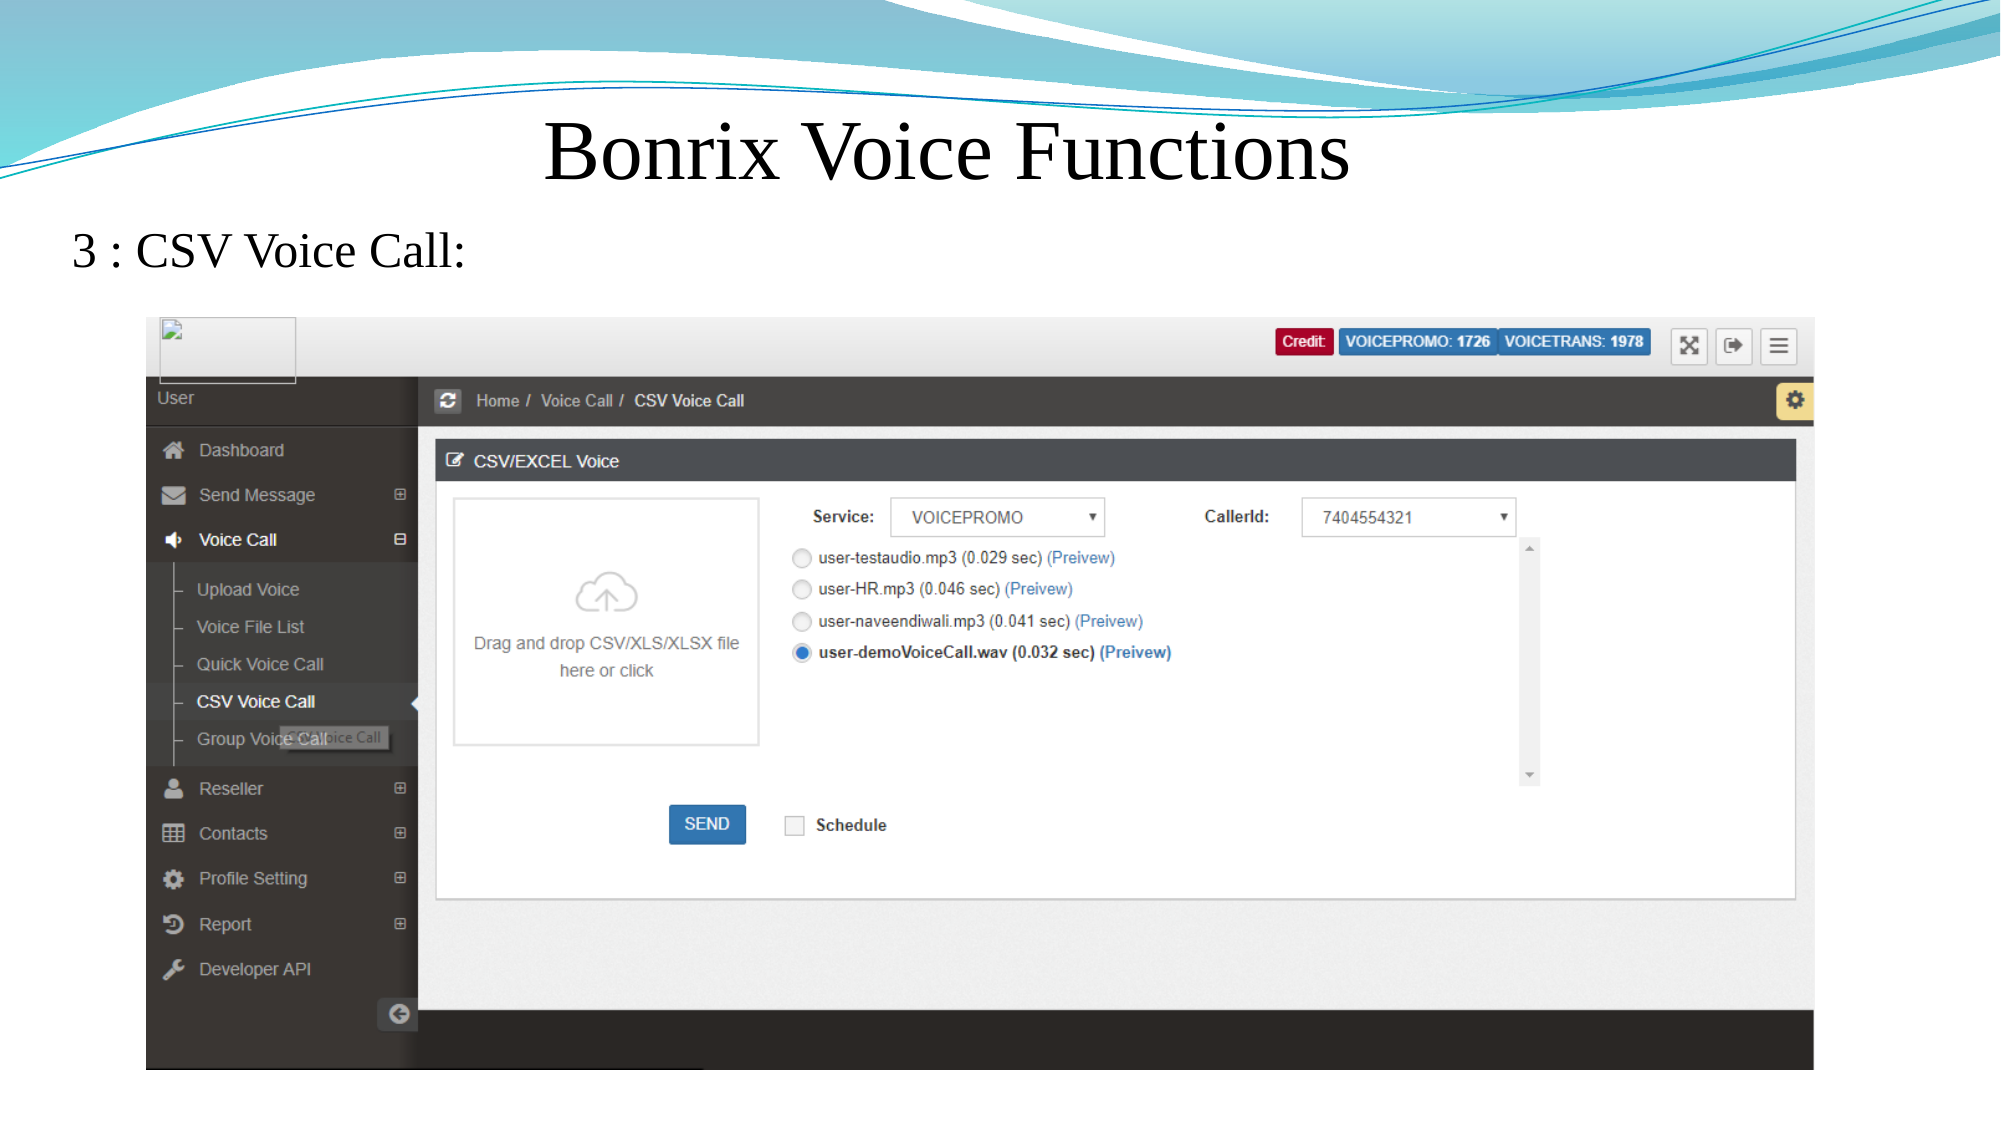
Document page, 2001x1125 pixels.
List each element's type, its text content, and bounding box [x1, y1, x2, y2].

picture [145, 317, 1815, 1070]
text_box [267, 22, 1668, 86]
text_box Bonrix Voice Functions [117, 86, 1780, 210]
text_box 3 : CSV Voice Call: [44, 210, 1936, 286]
